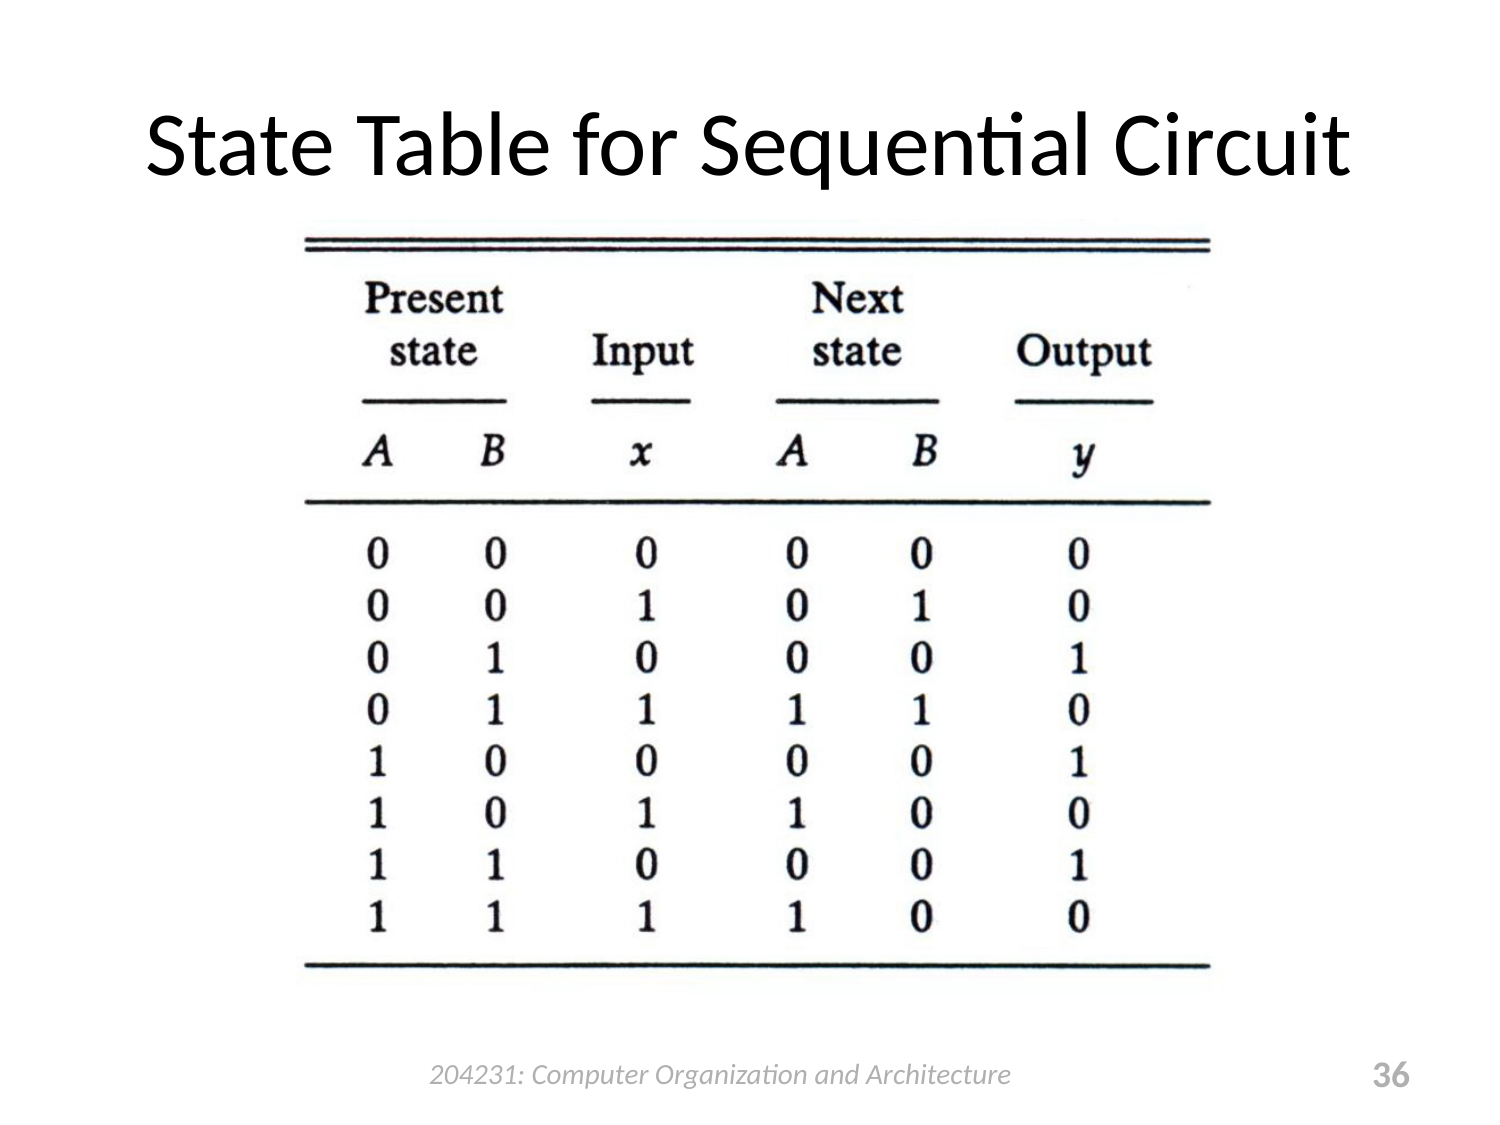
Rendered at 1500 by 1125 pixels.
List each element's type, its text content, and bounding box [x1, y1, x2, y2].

title State Table for Sequential Circuit [75, 45, 1425, 233]
footer 204231: Computer Organization and Architecture [265, 1042, 1074, 1103]
slide_number 36 [1074, 1042, 1425, 1103]
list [241, 219, 1278, 999]
